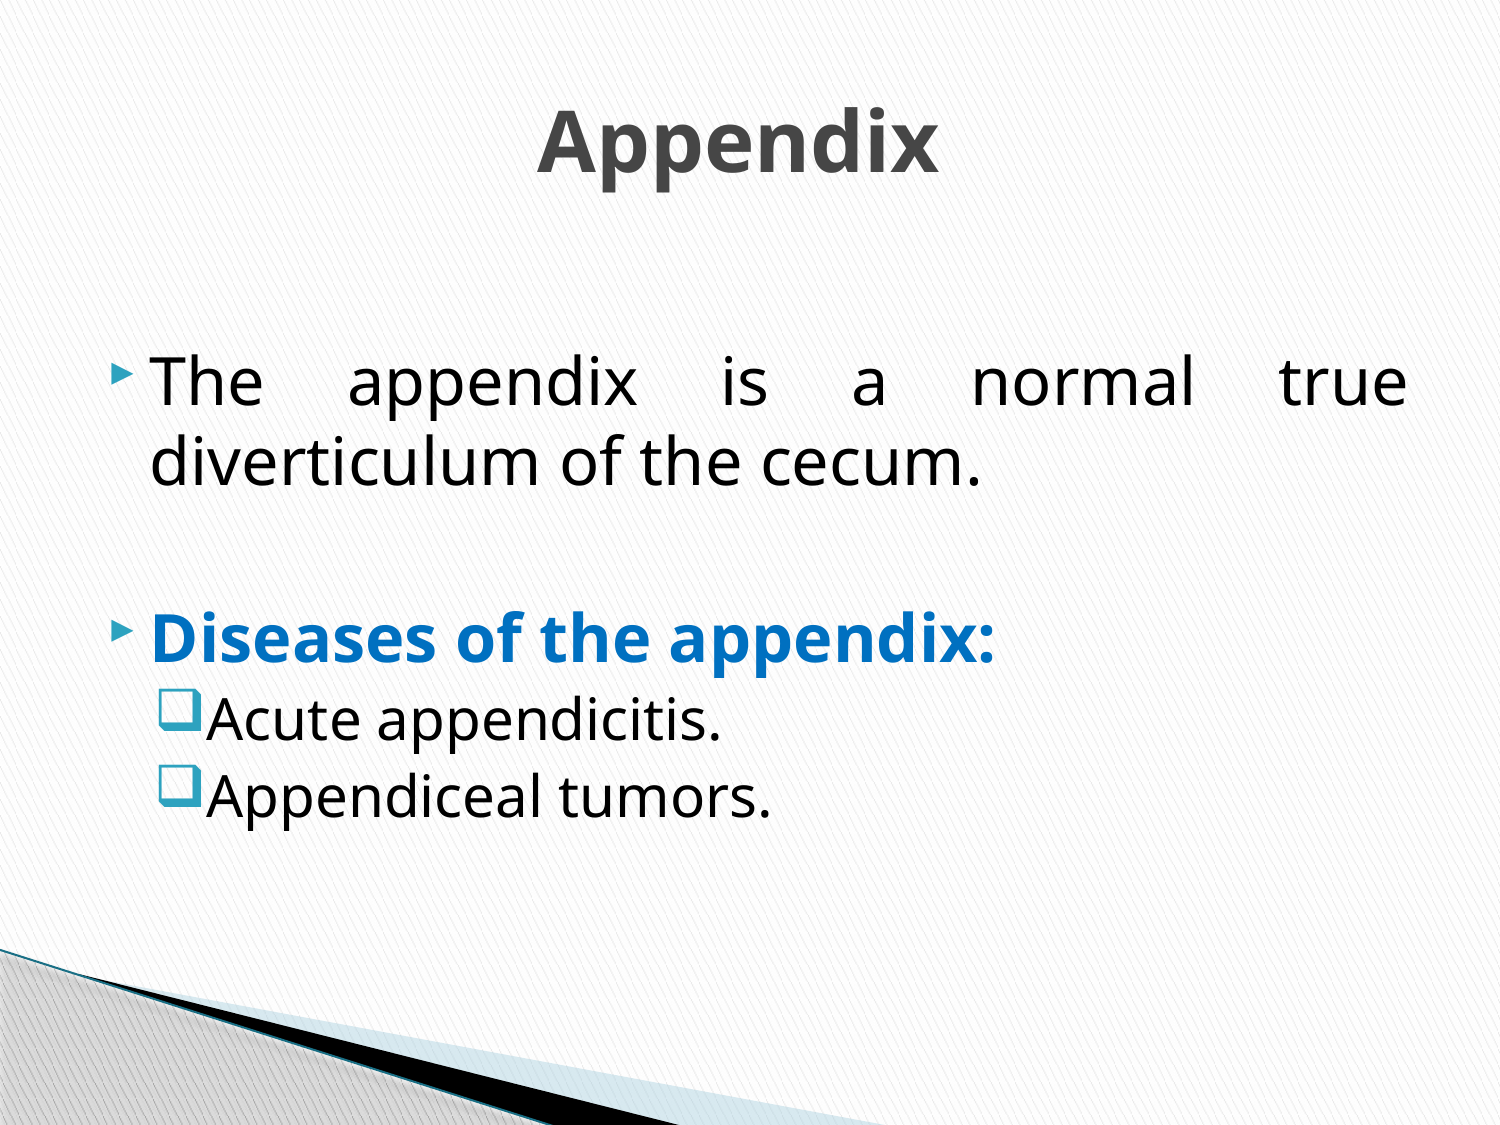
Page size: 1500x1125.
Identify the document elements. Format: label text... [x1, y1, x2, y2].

list The appendix is a normal true diverticulum of the cecum. Diseases of the appendix: Acute appendicitis. Appendiceal tumors. [75, 243, 1425, 986]
title Appendix [75, 45, 1425, 233]
